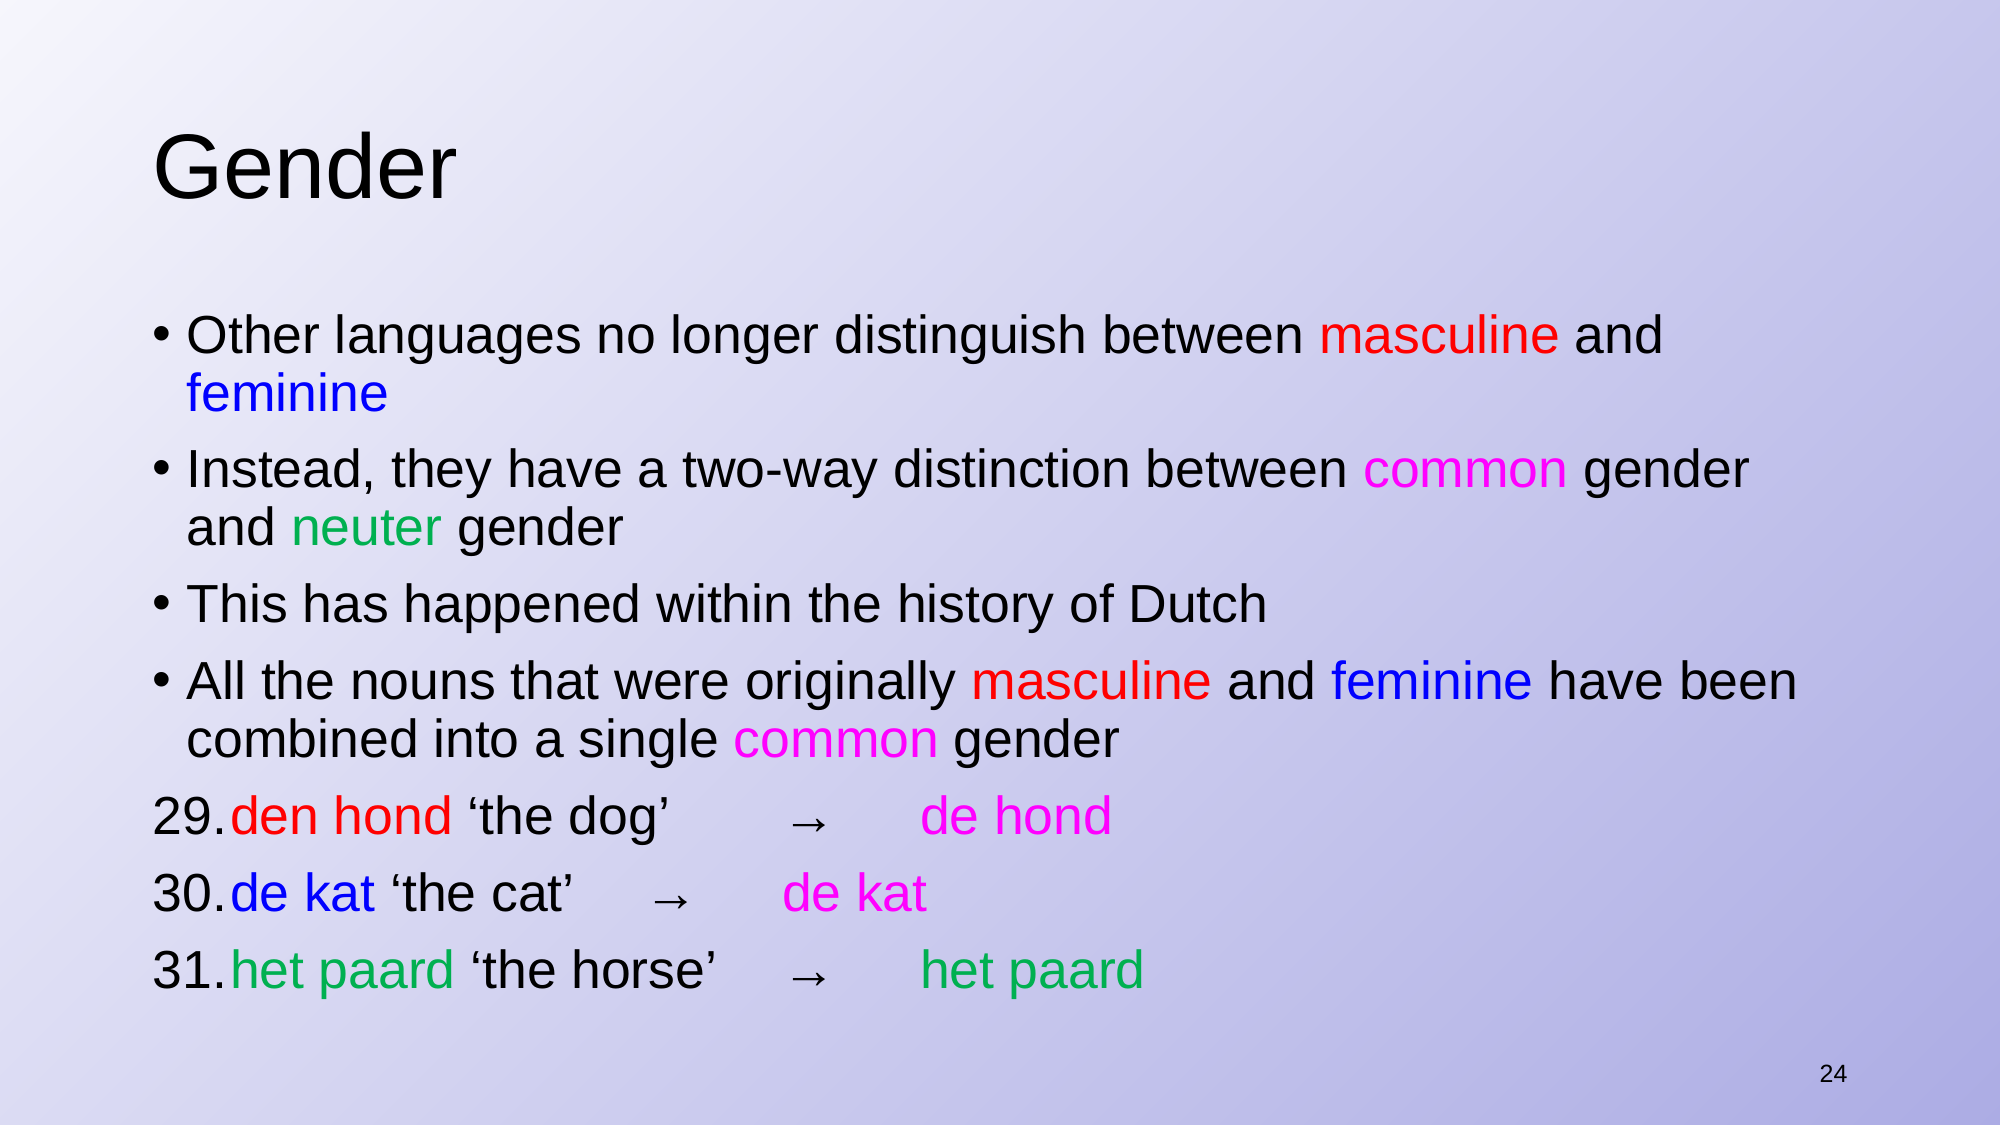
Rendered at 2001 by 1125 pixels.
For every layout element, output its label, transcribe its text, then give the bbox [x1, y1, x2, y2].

title Gender [137, 59, 1863, 278]
list Other languages no longer distinguish between masculine and feminine Instead, they have a two-way distinction between common gender and neuter gender This has happened within the history of Dutch All the nouns that were originally masculine and feminine have been combined into a single common gender ​den hond ‘the dog’ → de hond ​de kat ‘the cat’ → de kat ​het paard ‘the horse’ → het paard [137, 299, 1863, 1014]
slide_number 24 [1412, 1042, 1863, 1103]
